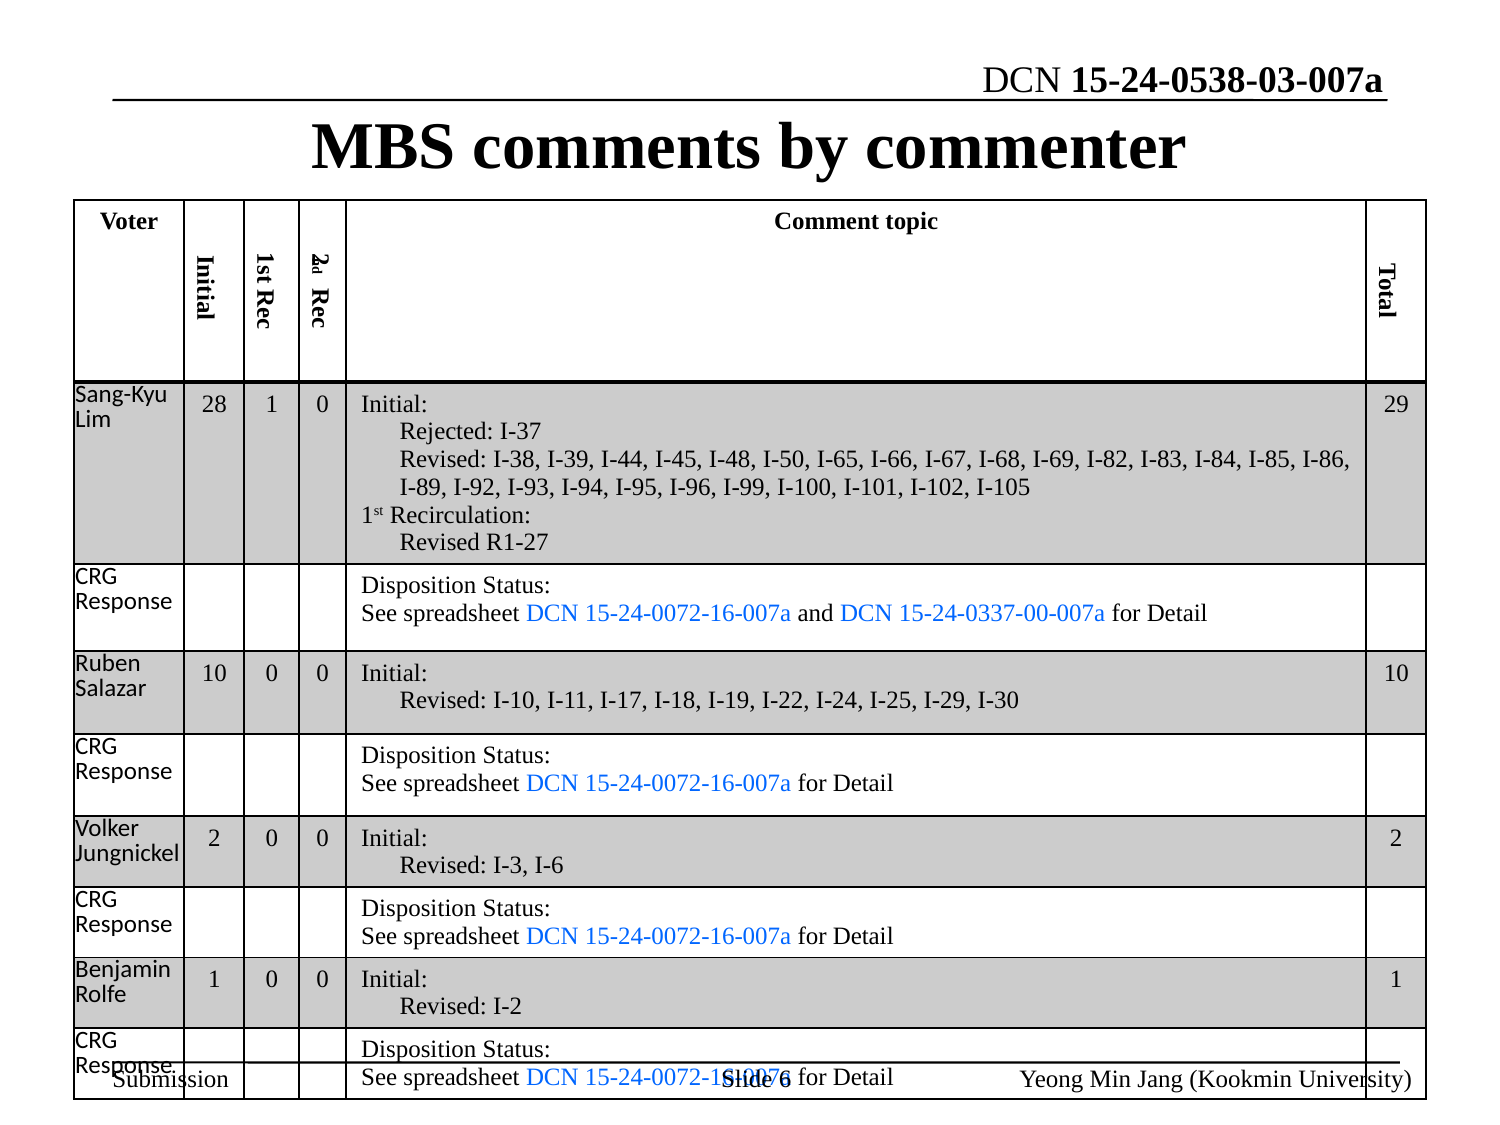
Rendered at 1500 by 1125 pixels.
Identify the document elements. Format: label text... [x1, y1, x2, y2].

table_cell [1367, 565, 1425, 650]
table_cell [245, 735, 298, 815]
table_cell 0 [300, 958, 345, 1027]
table_header Total [1367, 201, 1425, 380]
table_cell 10 [1367, 652, 1425, 733]
table_cell Sang-Kyu Lim [75, 384, 183, 563]
table_cell Disposition Status: See spreadsheet DCN 15-24-0072-16-007a for Detail [347, 888, 1365, 957]
table_cell 1 [1367, 958, 1425, 1027]
table_cell [245, 565, 298, 650]
table_cell 0 [300, 817, 345, 886]
table_cell 2 [185, 817, 243, 886]
table_cell 10 [185, 652, 243, 733]
table_cell [1367, 888, 1425, 957]
table_cell [185, 888, 243, 957]
table_cell 0 [300, 384, 345, 563]
table_cell 28 [185, 384, 243, 563]
table_cell 1 [245, 384, 298, 563]
table_cell [300, 735, 345, 815]
table_cell [245, 888, 298, 957]
table_header Voter [75, 201, 183, 380]
table_cell Initial: Revised: I-10, I-11, I-17, I-18, I-19, I-22, I-24, I-25, I-29, I-30 [347, 652, 1365, 733]
table_cell 0 [300, 652, 345, 733]
table_cell 1 [185, 958, 243, 1027]
footer Yeong Min Jang (Kookmin University) [1014, 1061, 1413, 1093]
table_cell [245, 1029, 298, 1098]
table_cell CRG Response [75, 1029, 183, 1098]
table_cell Initial: Revised: I-3, I-6 [347, 817, 1365, 886]
table_cell Volker Jungnickel [75, 817, 183, 886]
table_cell 0 [245, 817, 298, 886]
slide_number Slide 6 [712, 1061, 800, 1093]
table_cell [1367, 1029, 1425, 1098]
table_cell 0 [245, 958, 298, 1027]
table_cell [185, 735, 243, 815]
table_cell 2 [1367, 817, 1425, 886]
table_cell [185, 1029, 243, 1098]
table_cell Initial: Revised: I-2 [347, 958, 1365, 1027]
table_cell Benjamin Rolfe [75, 958, 183, 1027]
table_cell CRG Response [75, 888, 183, 957]
table_cell [1367, 735, 1425, 815]
table_header 1st Rec [245, 201, 298, 380]
table_cell [185, 565, 243, 650]
table_cell 0 [245, 652, 298, 733]
table_header Initial [185, 201, 243, 380]
table_cell Ruben Salazar [75, 652, 183, 733]
table_cell [300, 565, 345, 650]
table_header Comment topic [347, 201, 1365, 380]
table_cell Disposition Status: See spreadsheet DCN 15-24-0072-16-007a and DCN 15-24-0337-00-007a for Detail [347, 565, 1365, 650]
table_cell CRG Response [75, 565, 183, 650]
table_cell Disposition Status: See spreadsheet DCN 15-24-0072-16-007a for Detail [347, 735, 1365, 815]
table_cell [300, 888, 345, 957]
table_cell Disposition Status: See spreadsheet DCN 15-24-0072-16-007a for Detail [347, 1029, 1365, 1098]
table_cell 29 [1367, 384, 1425, 563]
table_cell CRG Response [75, 735, 183, 815]
table_cell [300, 1029, 345, 1098]
table_cell Initial: Rejected: I-37 Revised: I-38, I-39, I-44, I-45, I-48, I-50, I-65, I-66, I-67, I-68, I-69, I-82, I-83, I-84, I-85, I-86, I-89, I-92, I-93, I-94, I-95, I-96, I-99, I-100, I-101, I-102, I-105 1st Recirculation: Revised R1-27 [347, 384, 1365, 563]
table_header 2nd Rec [300, 201, 345, 380]
title MBS comments by commenter [52, 54, 1448, 230]
